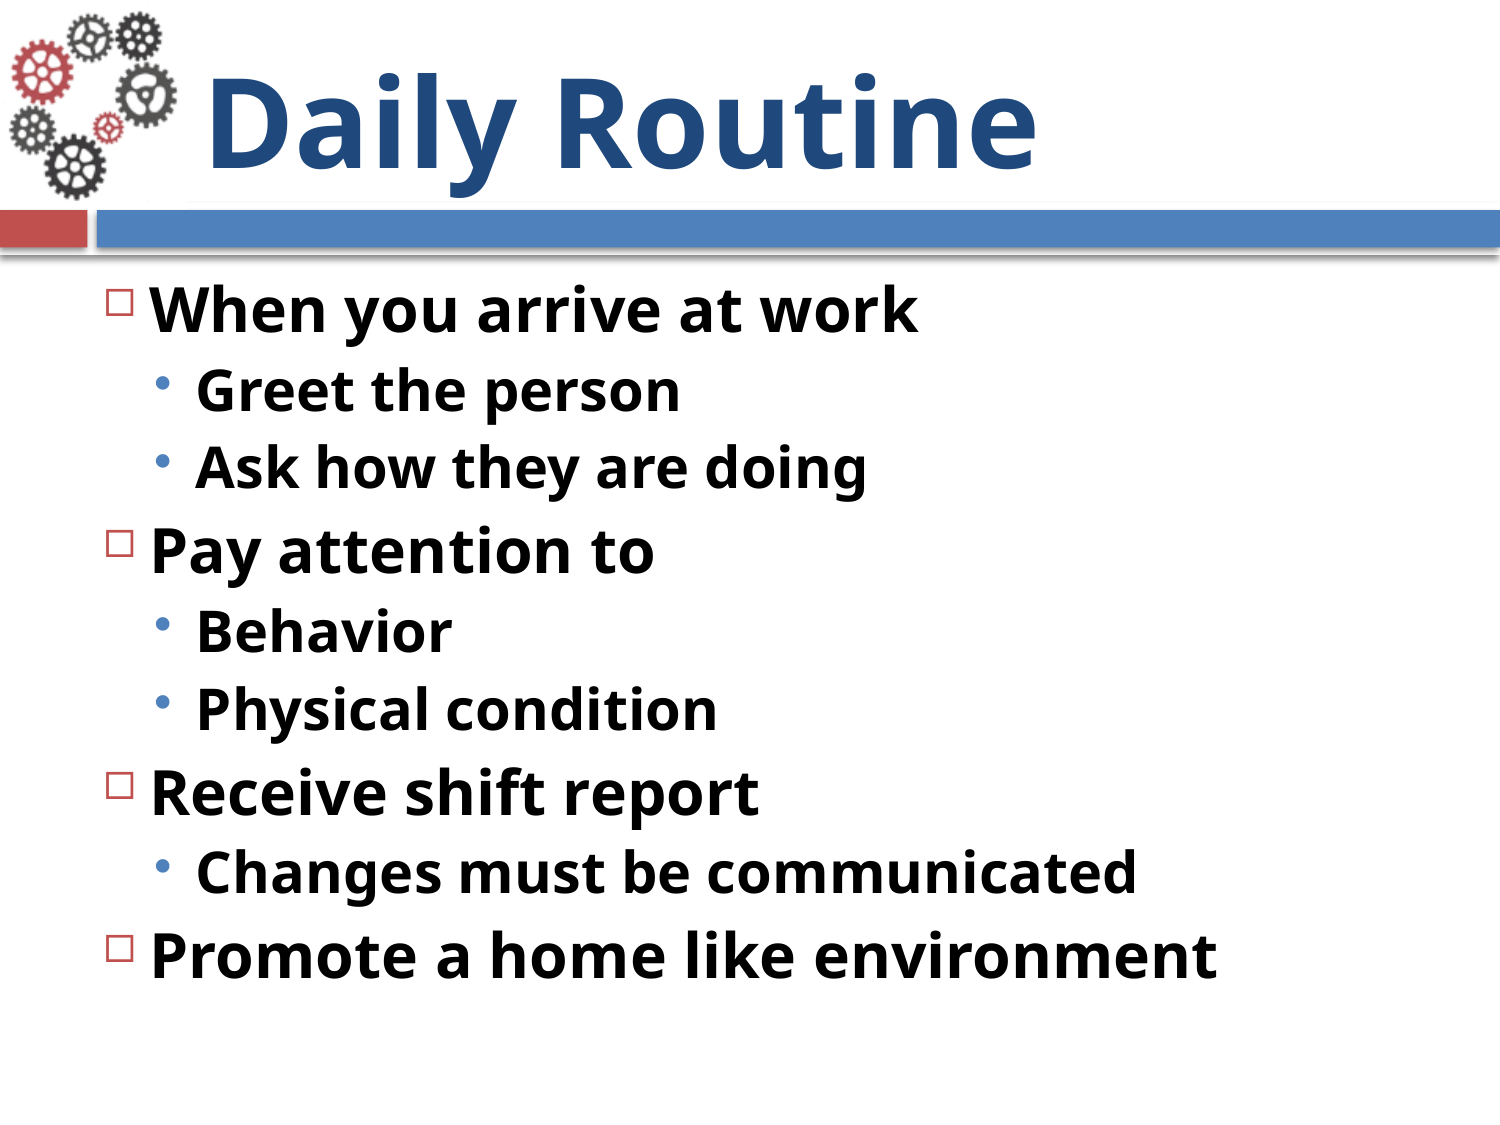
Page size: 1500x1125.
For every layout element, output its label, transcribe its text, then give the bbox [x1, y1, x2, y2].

picture [0, 0, 188, 209]
title Daily Routine [193, 37, 1438, 200]
list When you arrive at work Greet the person Ask how they are doing Pay attention to Behavior Physical condition Receive shift report Changes must be communicated Promote a home like environment [88, 262, 1426, 1000]
